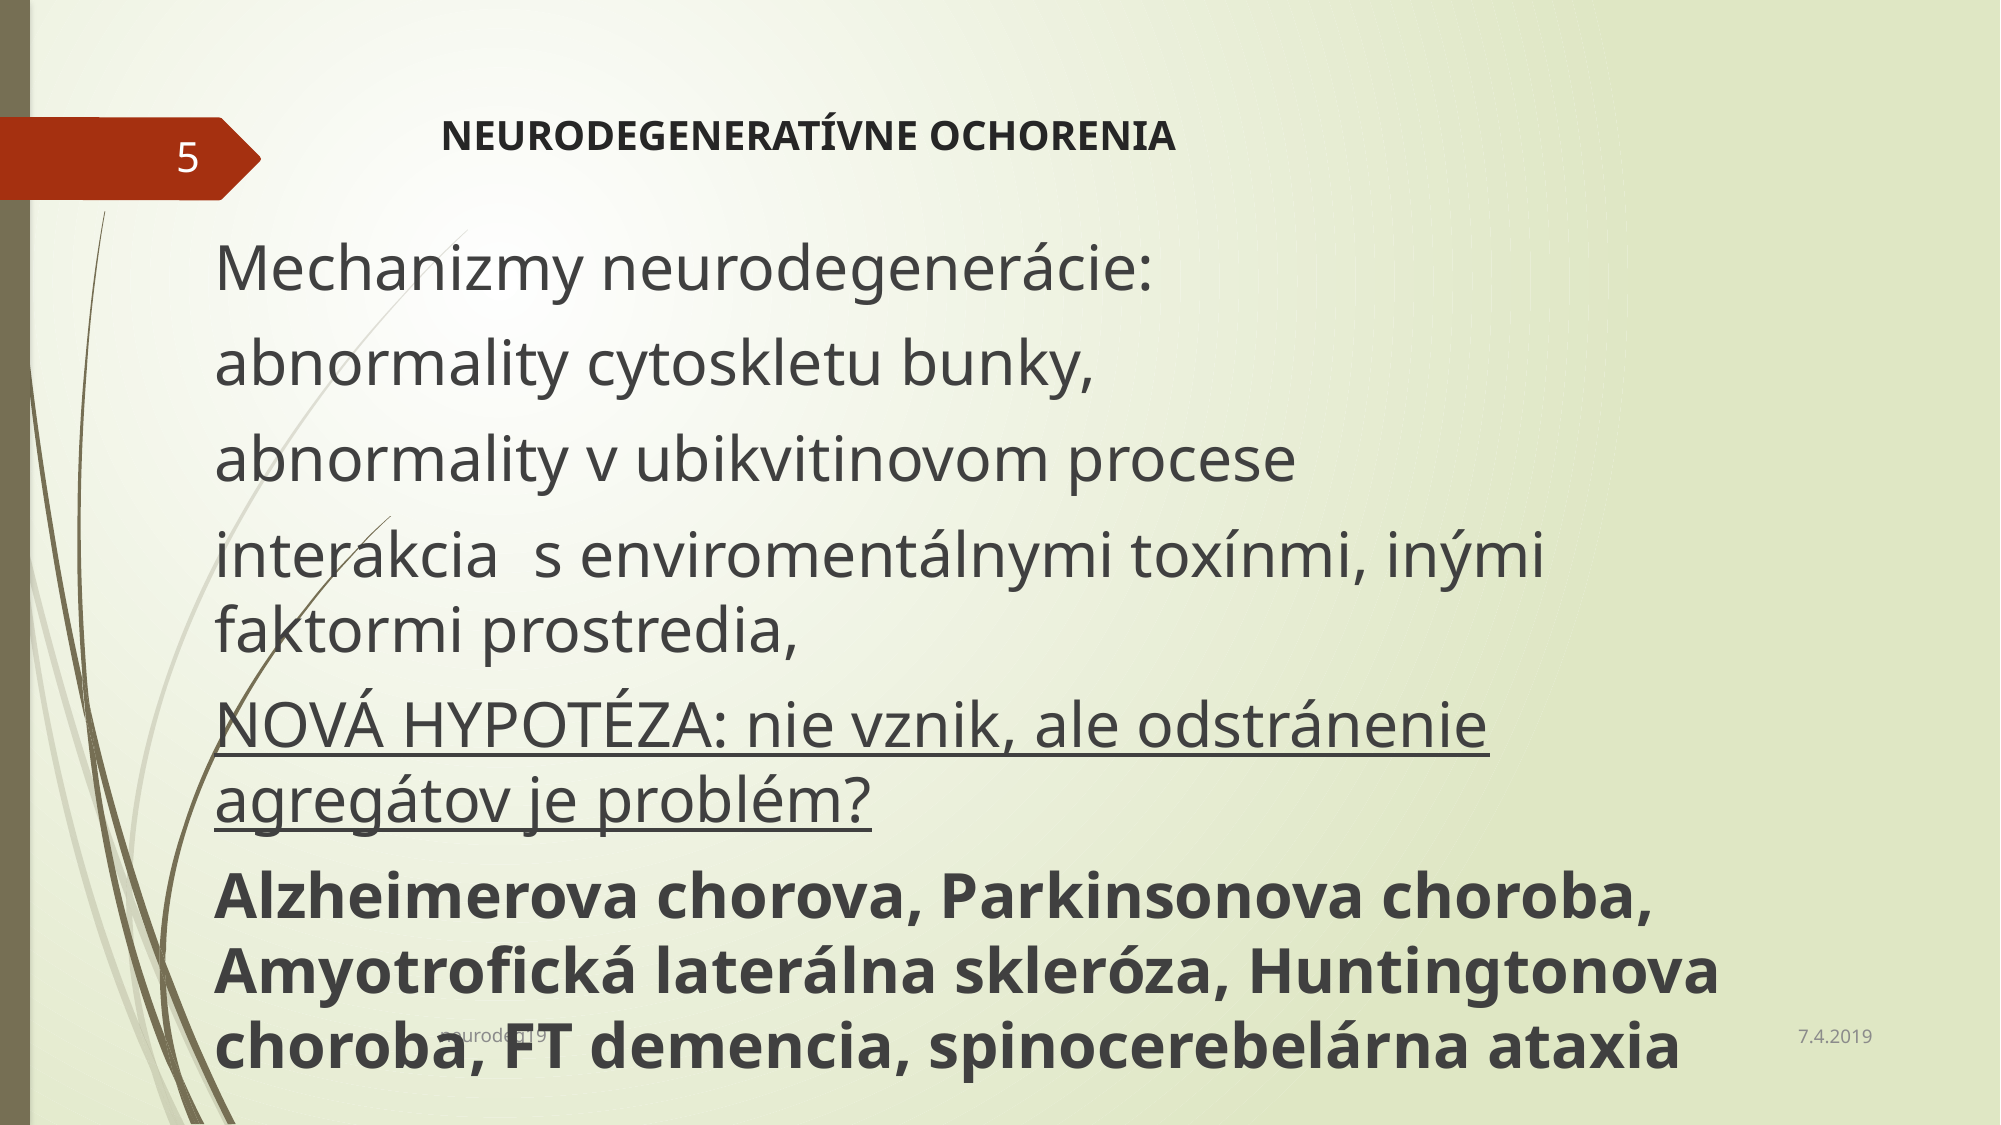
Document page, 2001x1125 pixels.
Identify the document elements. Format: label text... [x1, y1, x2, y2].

footer neurodeg19 [424, 1006, 1675, 1067]
title NEURODEGENERATÍVNE OCHORENIA [425, 102, 1899, 167]
list Mechanizmy neurodegenerácie: abnormality cytoskletu bunky, abnormality v ubikvitinovom procese interakcia s enviromentálnymi toxínmi, inými faktormi prostredia, NOVÁ HYPOTÉZA: nie vznik, ale odstránenie agregátov je problém? Alzheimerova chorova, Parkinsonova choroba, Amyotrofická laterálna skleróza, Huntingtonova choroba, FT demencia, spinocerebelárna ataxia [199, 219, 1745, 1106]
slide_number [1699, 1005, 1888, 1067]
slide_number 5 [87, 129, 216, 190]
